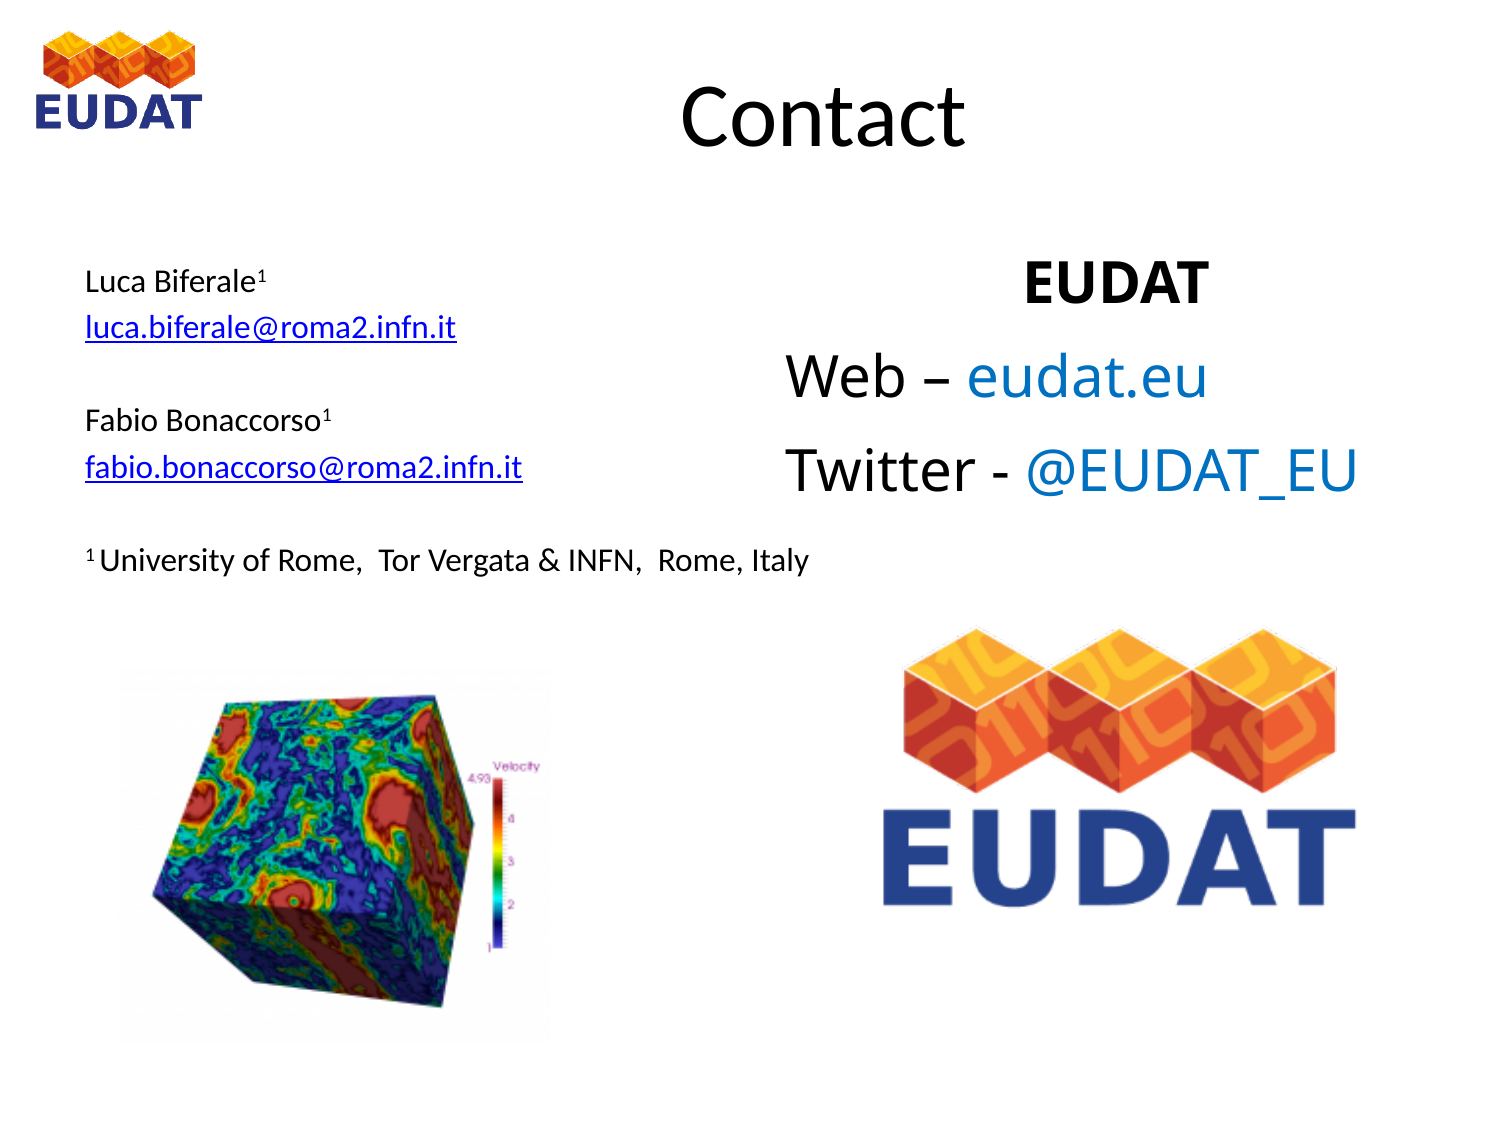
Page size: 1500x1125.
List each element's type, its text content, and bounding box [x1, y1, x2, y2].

title Contact [225, 45, 1424, 175]
picture [8, 0, 210, 162]
text_box EUDAT Web – eudat.eu Twitter - @EUDAT_EU [785, 245, 1447, 975]
picture [861, 601, 1371, 936]
text_box Luca Biferale1 luca.biferale@roma2.infn.it Fabio Bonaccorso1 fabio.bonaccorso@roma2.infn.it 1 University of Rome, Tor Vergata & INFN, Rome, Italy [70, 251, 861, 586]
picture [117, 668, 550, 1044]
